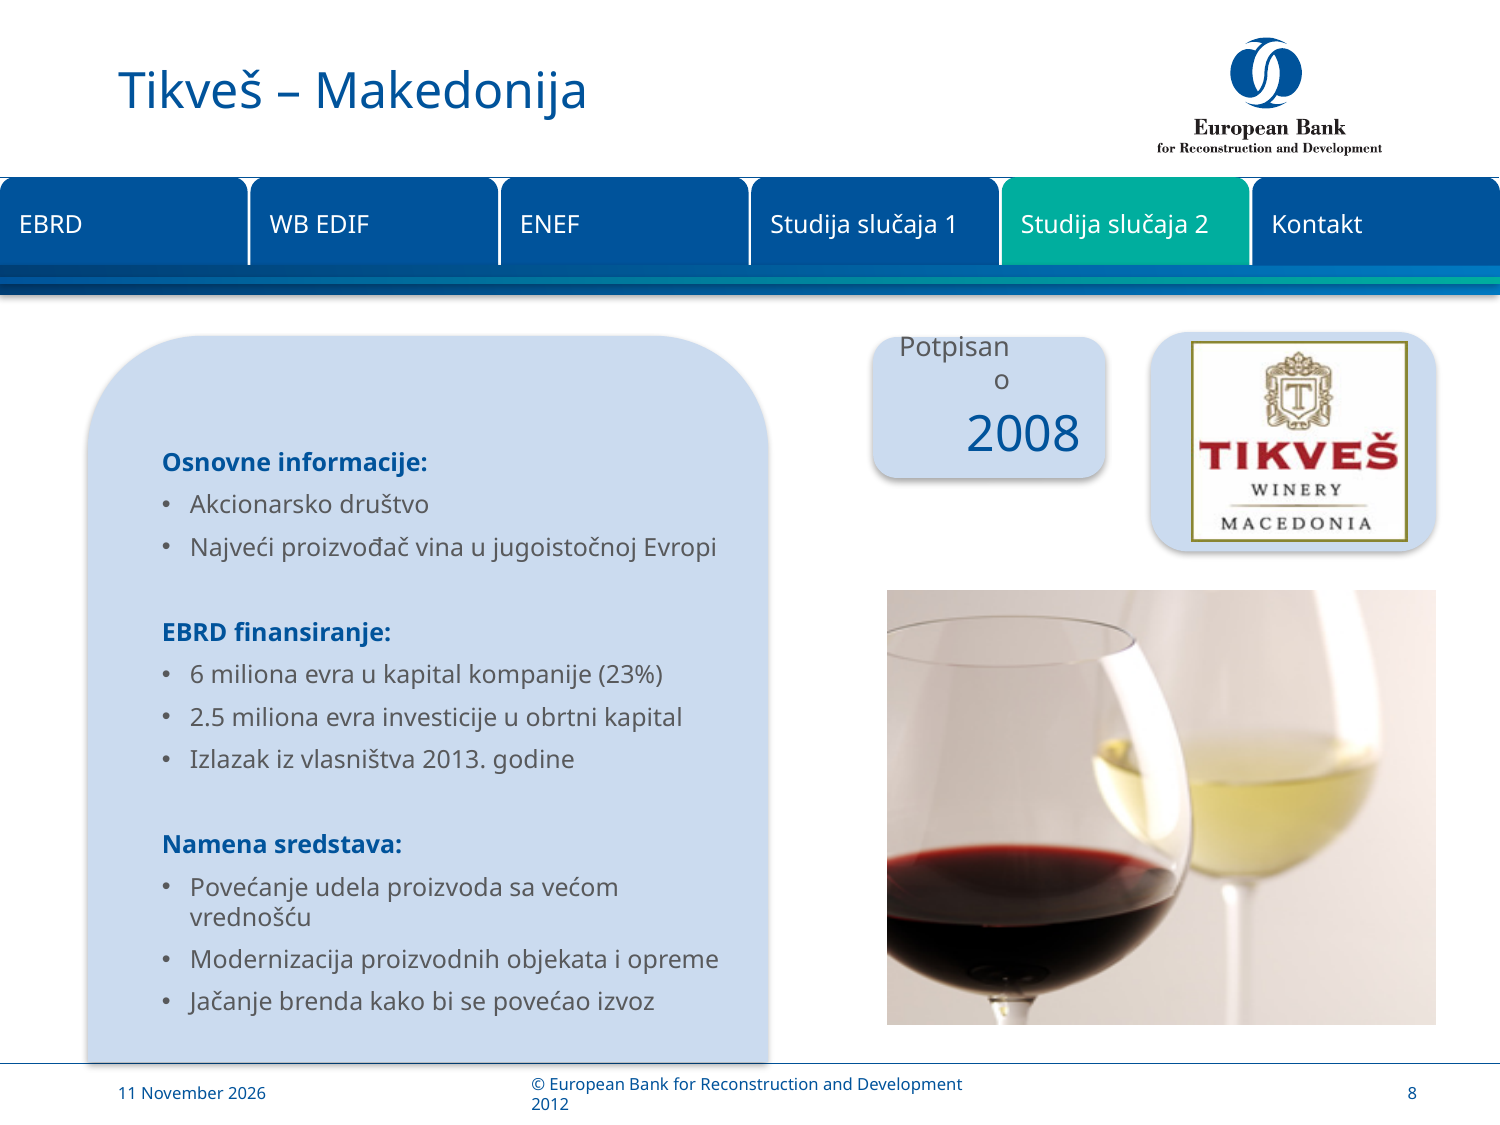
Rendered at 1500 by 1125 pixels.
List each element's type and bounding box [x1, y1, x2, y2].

text_box [0, 176, 1500, 296]
text_box [0, 303, 1477, 1125]
text_box [0, 0, 1477, 175]
picture [1190, 341, 1408, 542]
